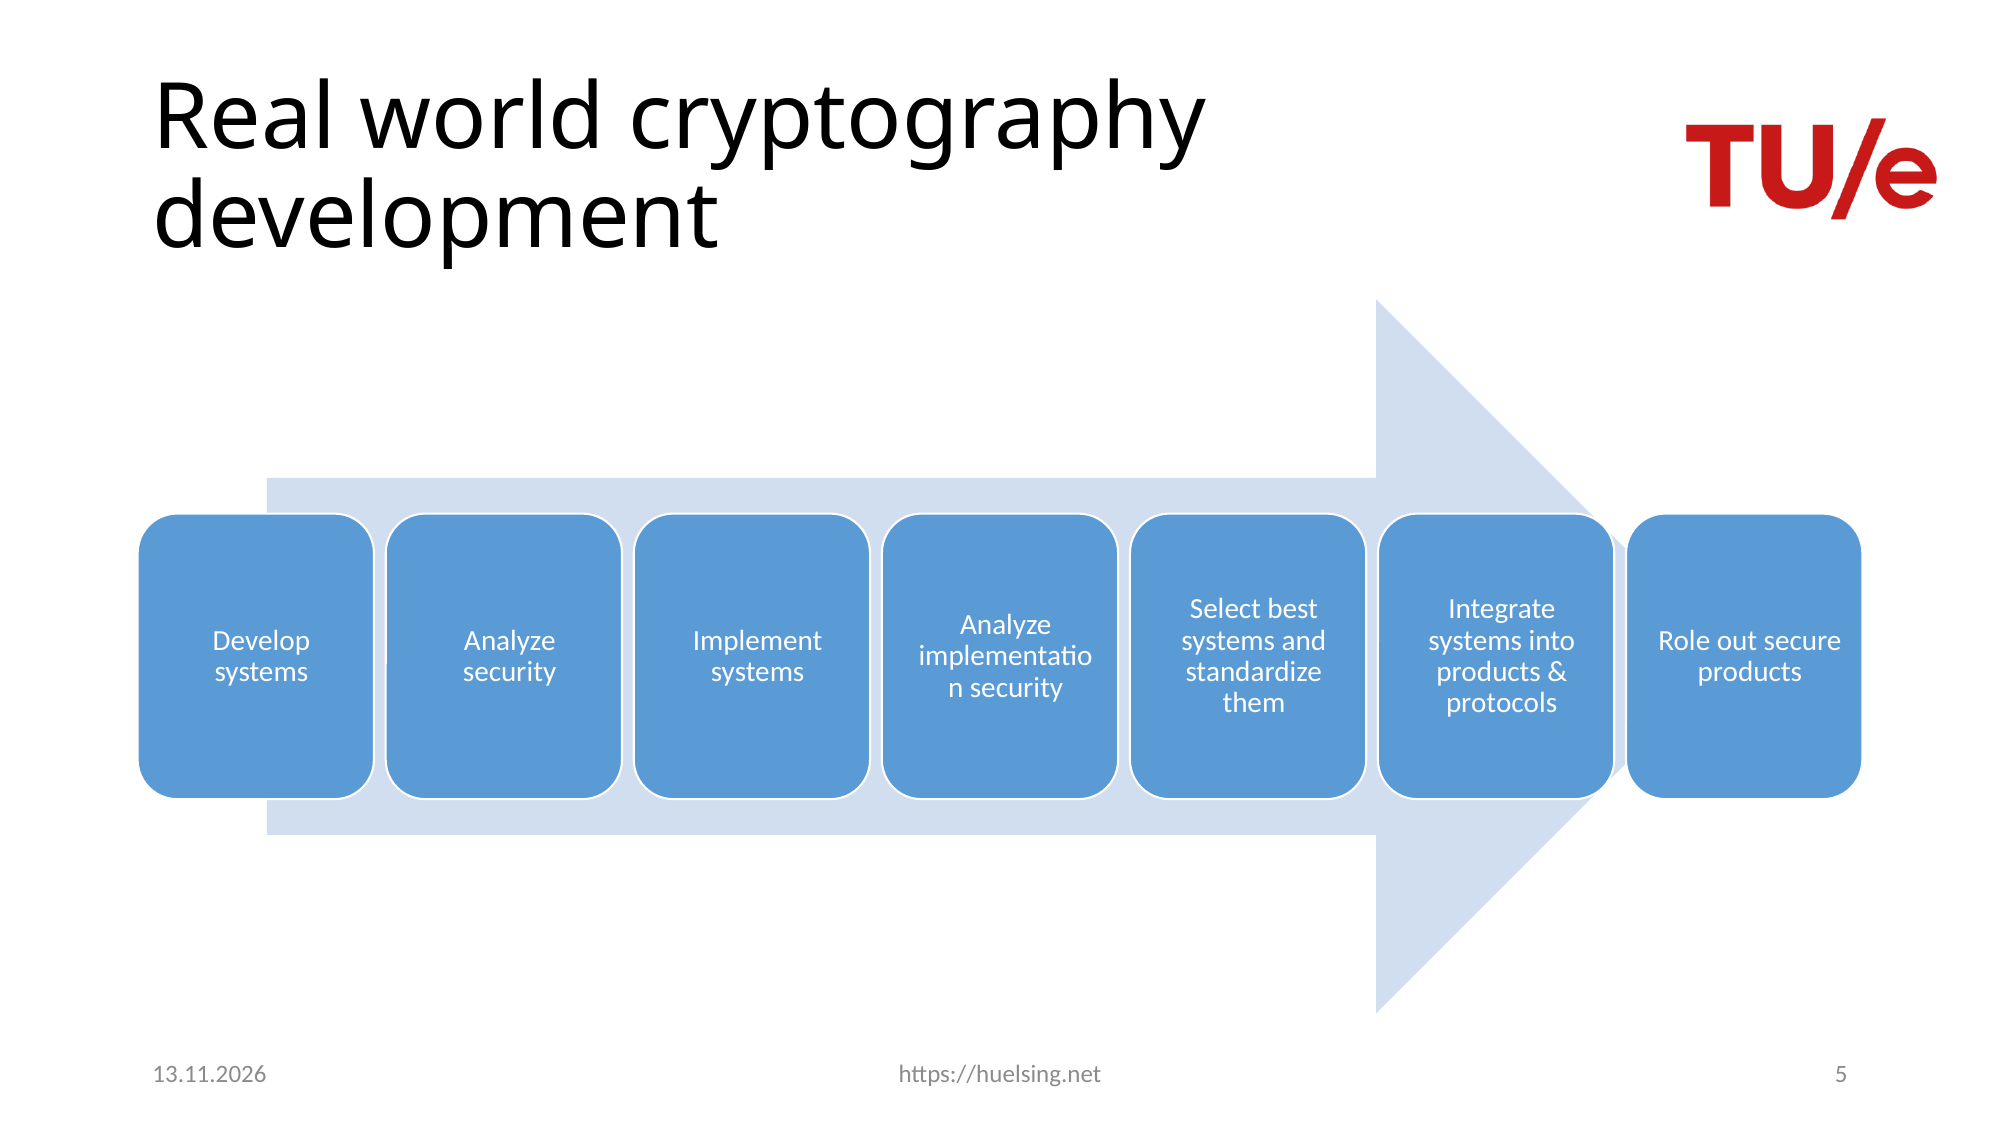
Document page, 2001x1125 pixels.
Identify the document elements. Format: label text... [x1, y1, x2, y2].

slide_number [137, 1042, 588, 1103]
footer https://huelsing.net [662, 1042, 1338, 1103]
title Real world cryptography development [137, 59, 1673, 278]
slide_number 5 [1412, 1042, 1863, 1103]
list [137, 299, 1863, 1014]
picture [1673, 93, 1961, 244]
